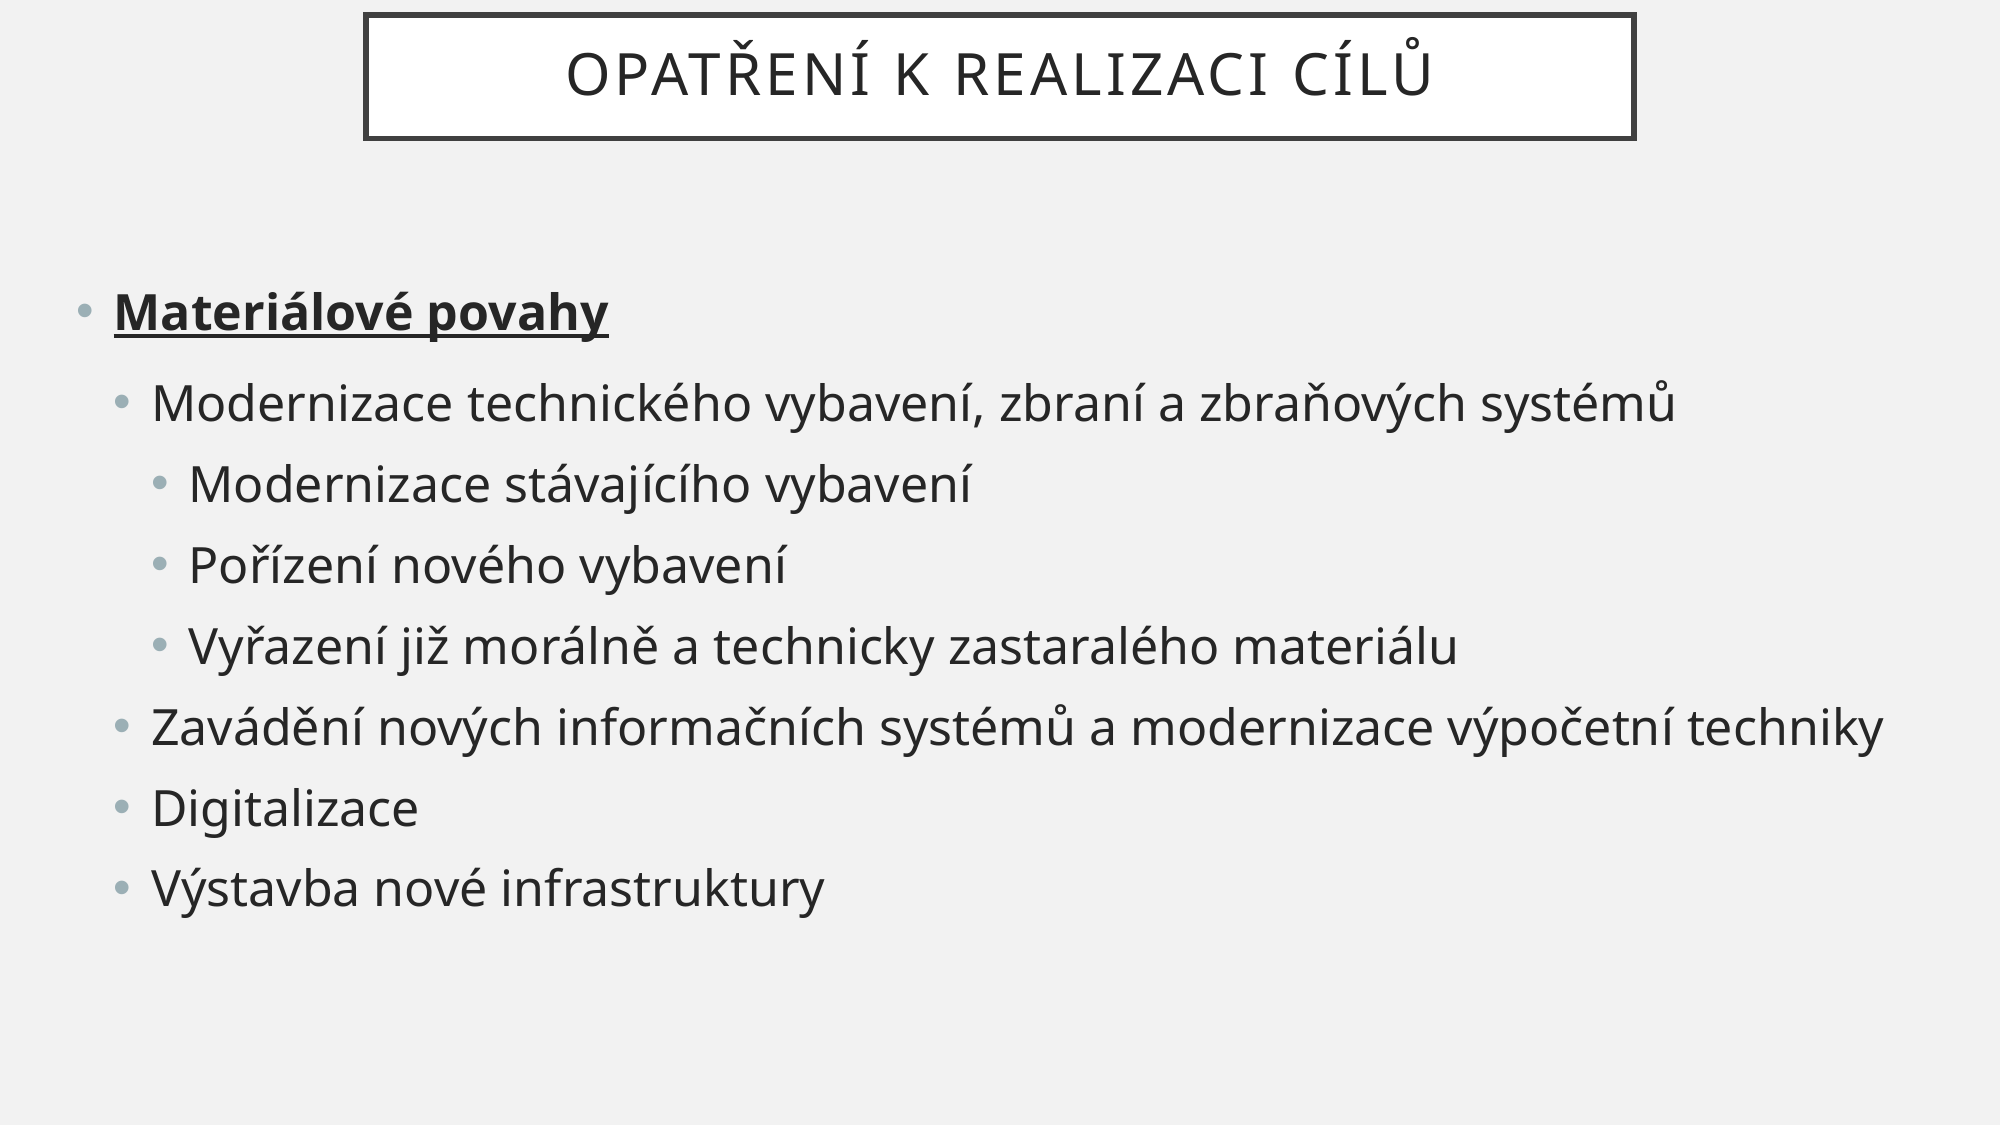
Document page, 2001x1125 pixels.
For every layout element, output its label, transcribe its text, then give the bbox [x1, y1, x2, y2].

list Materiálové povahy Modernizace technického vybavení, zbraní a zbraňových systémů Modernizace stávajícího vybavení Pořízení nového vybavení Vyřazení již morálně a technicky zastaralého materiálu Zavádění nových informačních systémů a modernizace výpočetní techniky Digitalizace Výstavba nové infrastruktury [61, 273, 1939, 1125]
title OPATŘENÍ K REALIZACI CÍlŮ [363, 12, 1637, 141]
